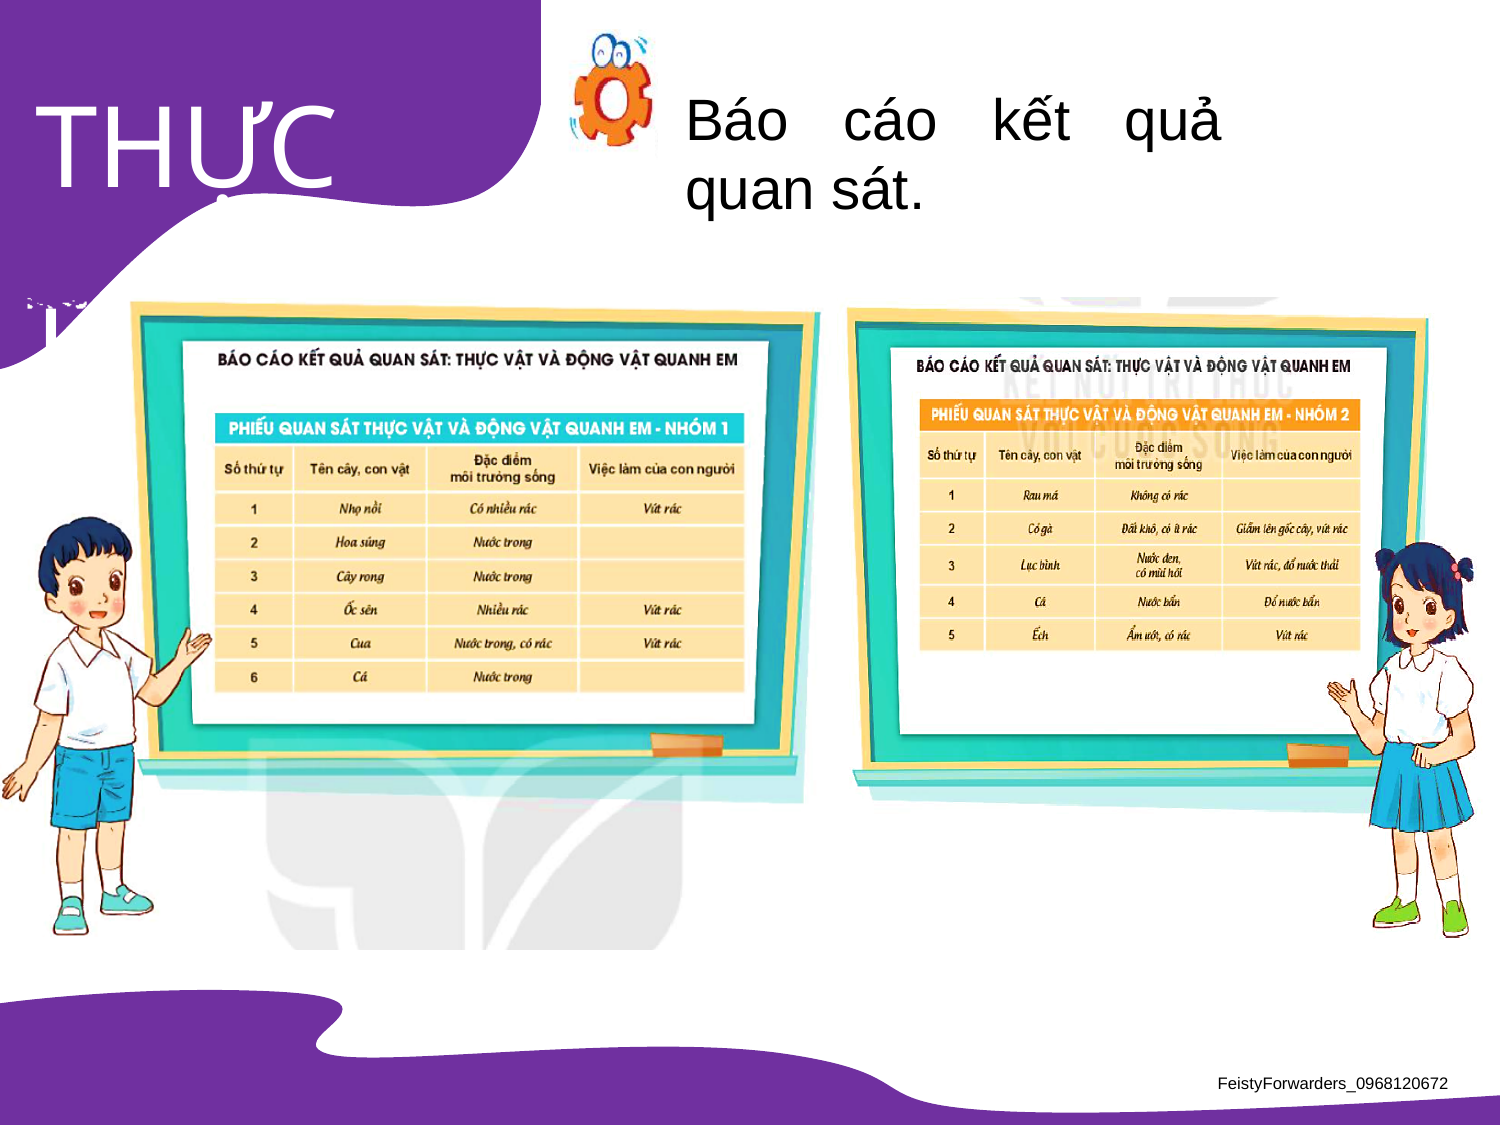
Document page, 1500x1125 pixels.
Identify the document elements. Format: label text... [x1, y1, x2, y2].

text_box Báo cáo kết quả quan sát. [670, 74, 1238, 229]
picture [560, 29, 658, 161]
picture [0, 291, 1500, 957]
